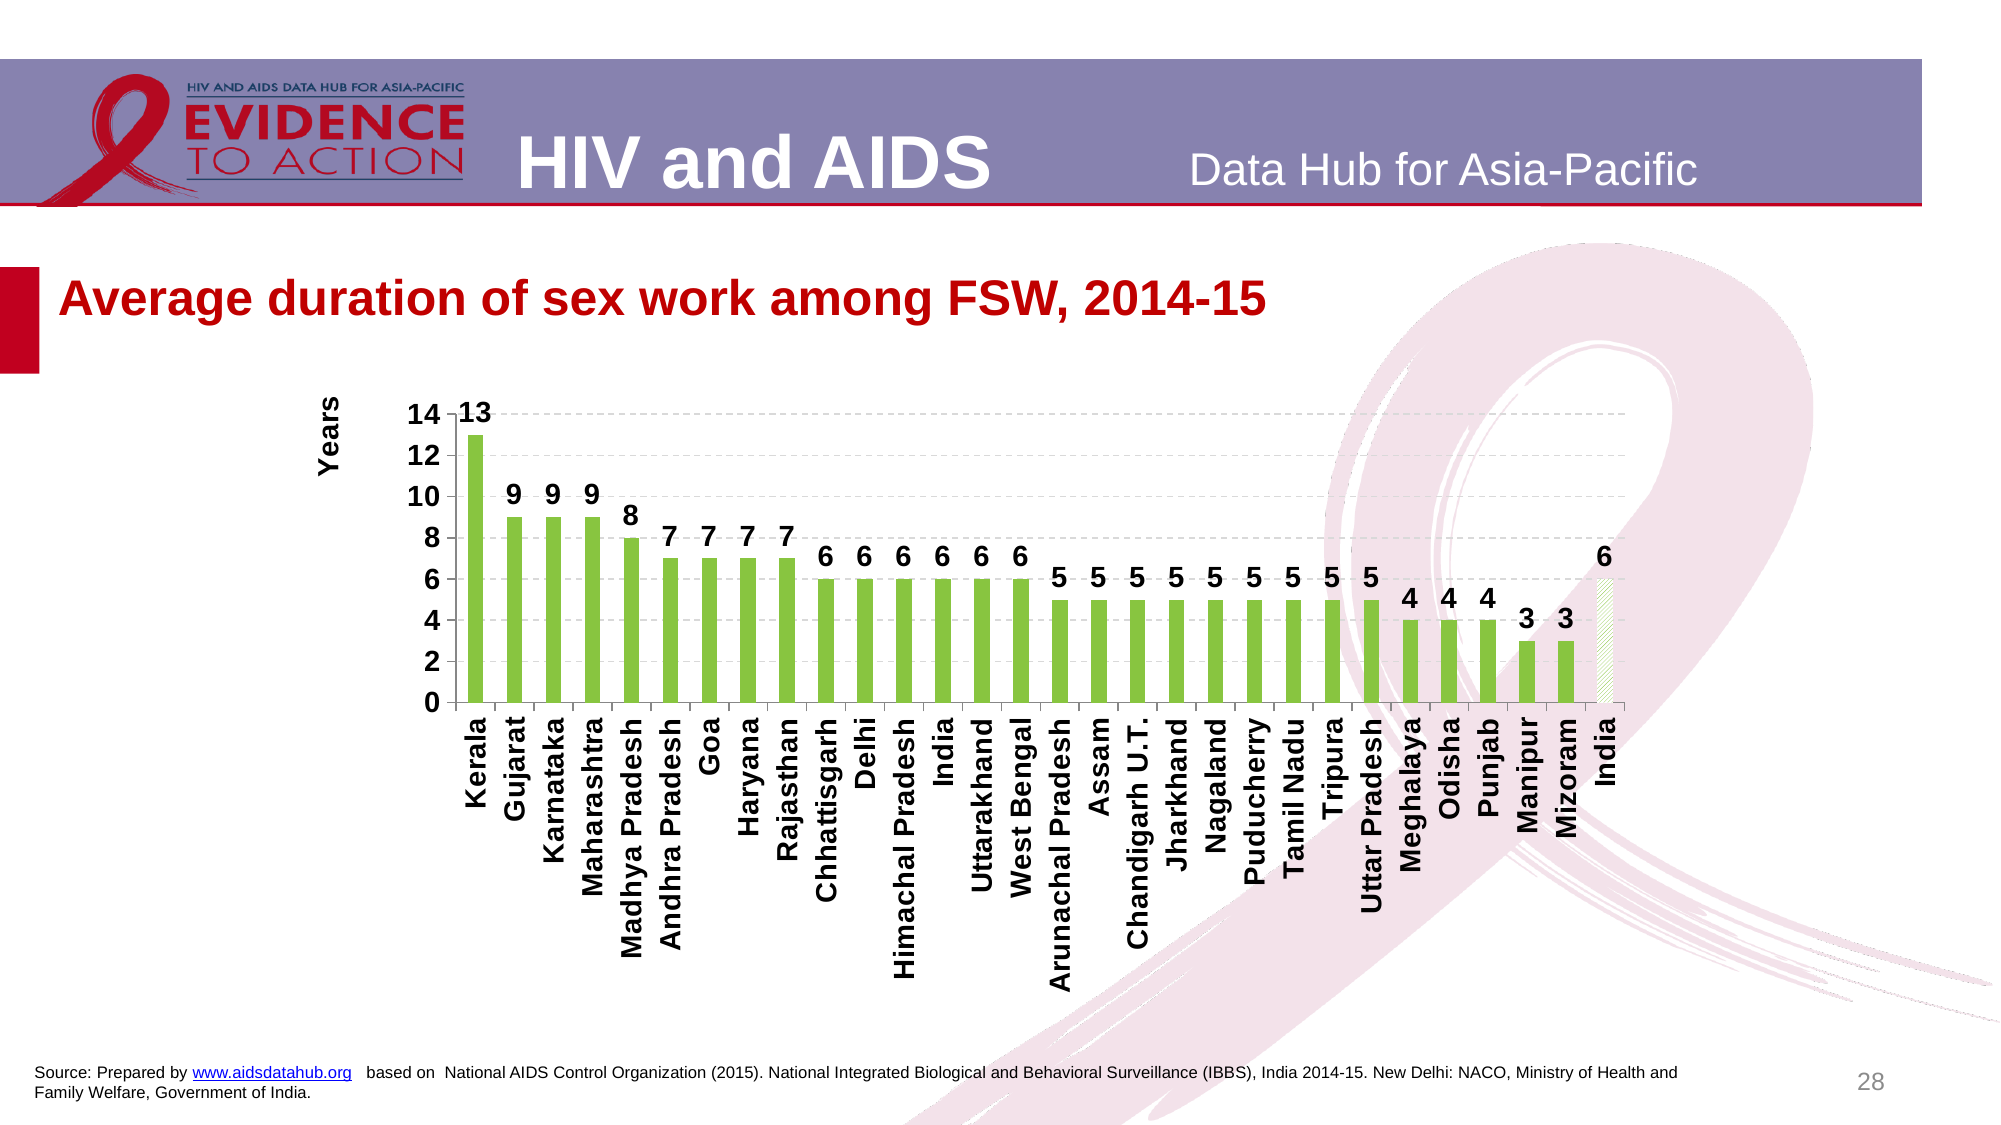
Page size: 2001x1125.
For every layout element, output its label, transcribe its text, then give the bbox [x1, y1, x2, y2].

title Average duration of sex work among FSW, 2014-15 [43, 257, 1709, 341]
picture [11, 74, 469, 207]
picture [706, 181, 2000, 1125]
text_box Source: Prepared by www.aidsdatahub.org based on National AIDS Control Organization (2015). National Integrated Biological and Behavioral Surveillance (IBBS), India 2014-15. New Delhi: NACO, Ministry of Health and Family Welfare, Government of India. [19, 1054, 1709, 1125]
slide_number 28 [1781, 1043, 1900, 1103]
chart [302, 385, 1652, 1007]
